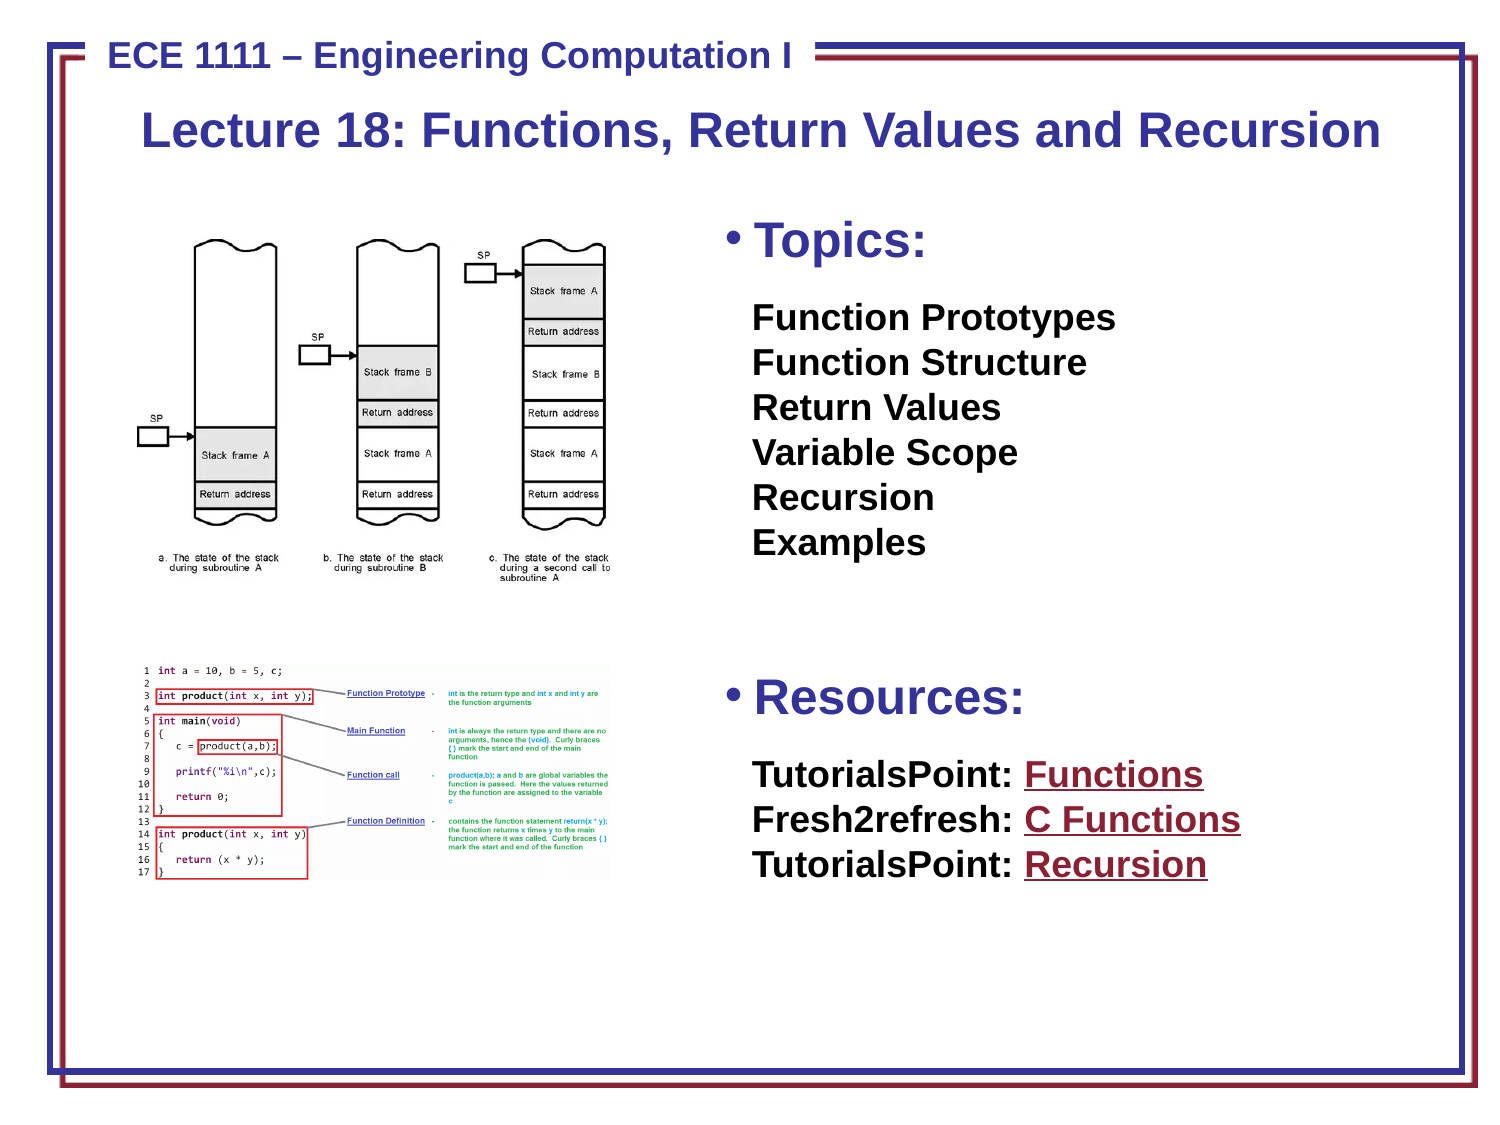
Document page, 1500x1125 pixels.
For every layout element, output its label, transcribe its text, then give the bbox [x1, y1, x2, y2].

picture [136, 664, 611, 880]
picture [136, 239, 611, 581]
text_box Lecture 18: Functions, Return Values and Recursion [67, 90, 1457, 166]
text_box Topics: Function Prototypes Function Structure Return Values Variable Scope Recursion Examples [724, 207, 1432, 621]
text_box Resources: TutorialsPoint: Functions Fresh2refresh: C Functions TutorialsPoint: Recursion [724, 664, 1444, 1043]
